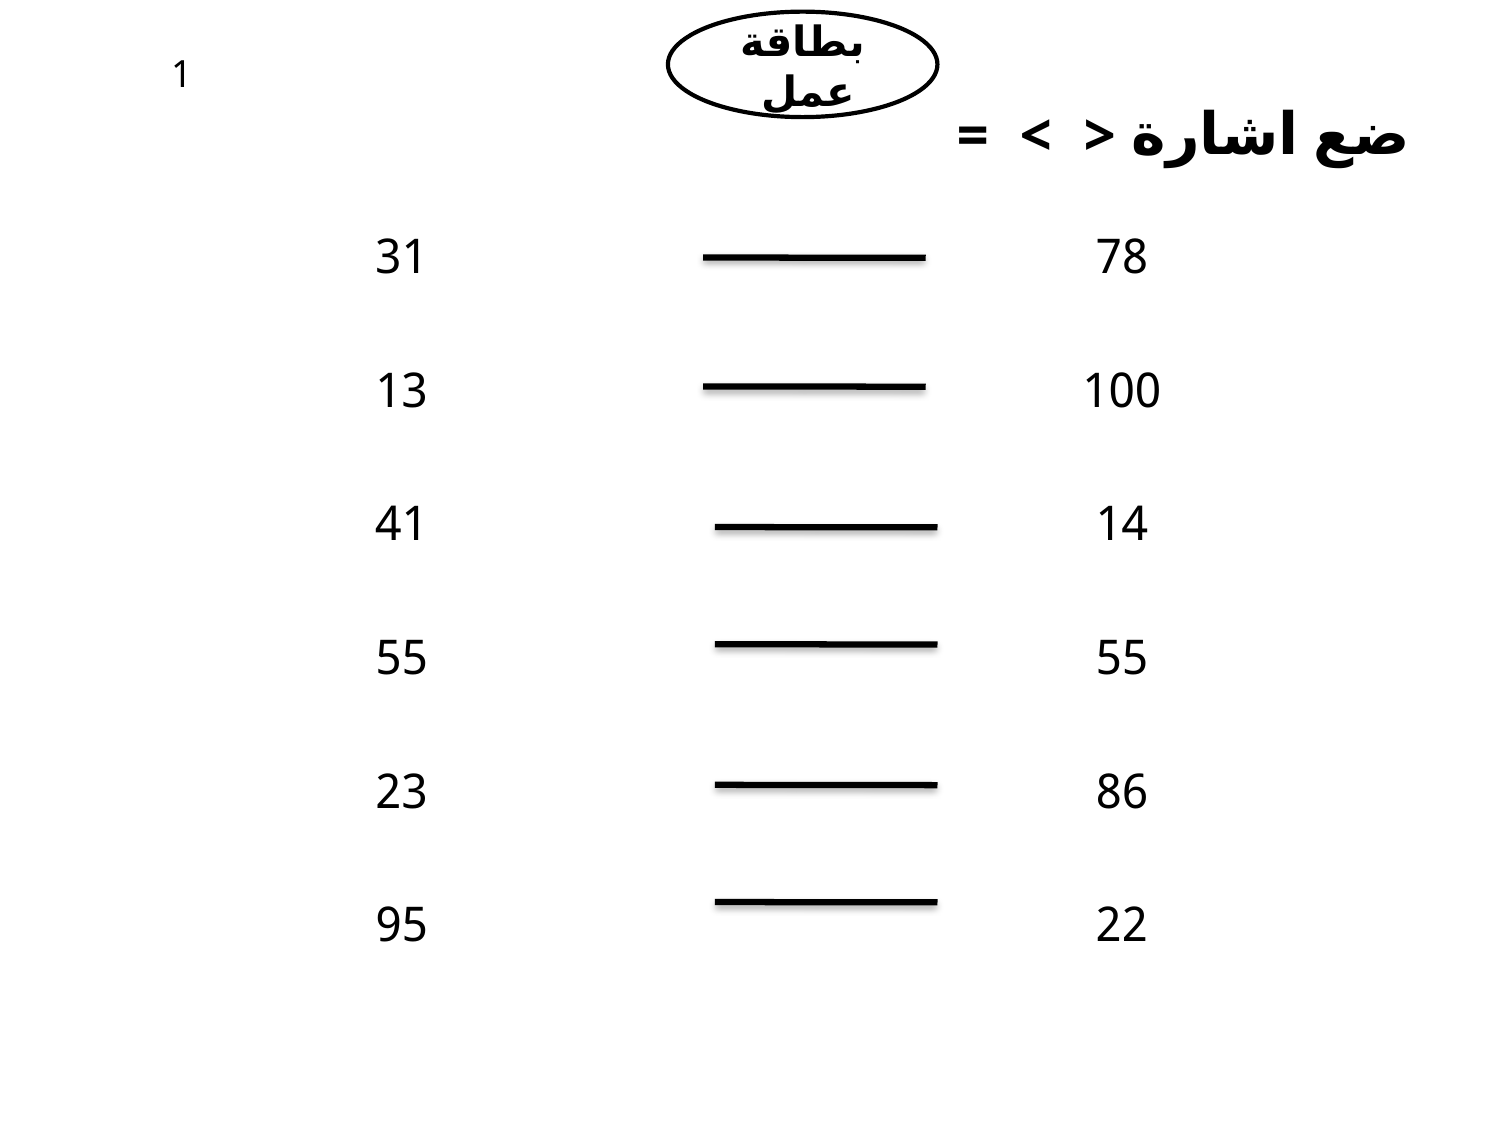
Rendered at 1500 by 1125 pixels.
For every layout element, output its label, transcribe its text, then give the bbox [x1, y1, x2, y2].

text_box 1 [159, 42, 207, 103]
list 31 13 41 55 23 95 [70, 218, 733, 961]
list 78 100 14 55 86 22 [790, 218, 1454, 961]
text_box ضع اشارة < > = [538, 88, 1425, 174]
text_box بطاقة عمل [665, 9, 940, 120]
